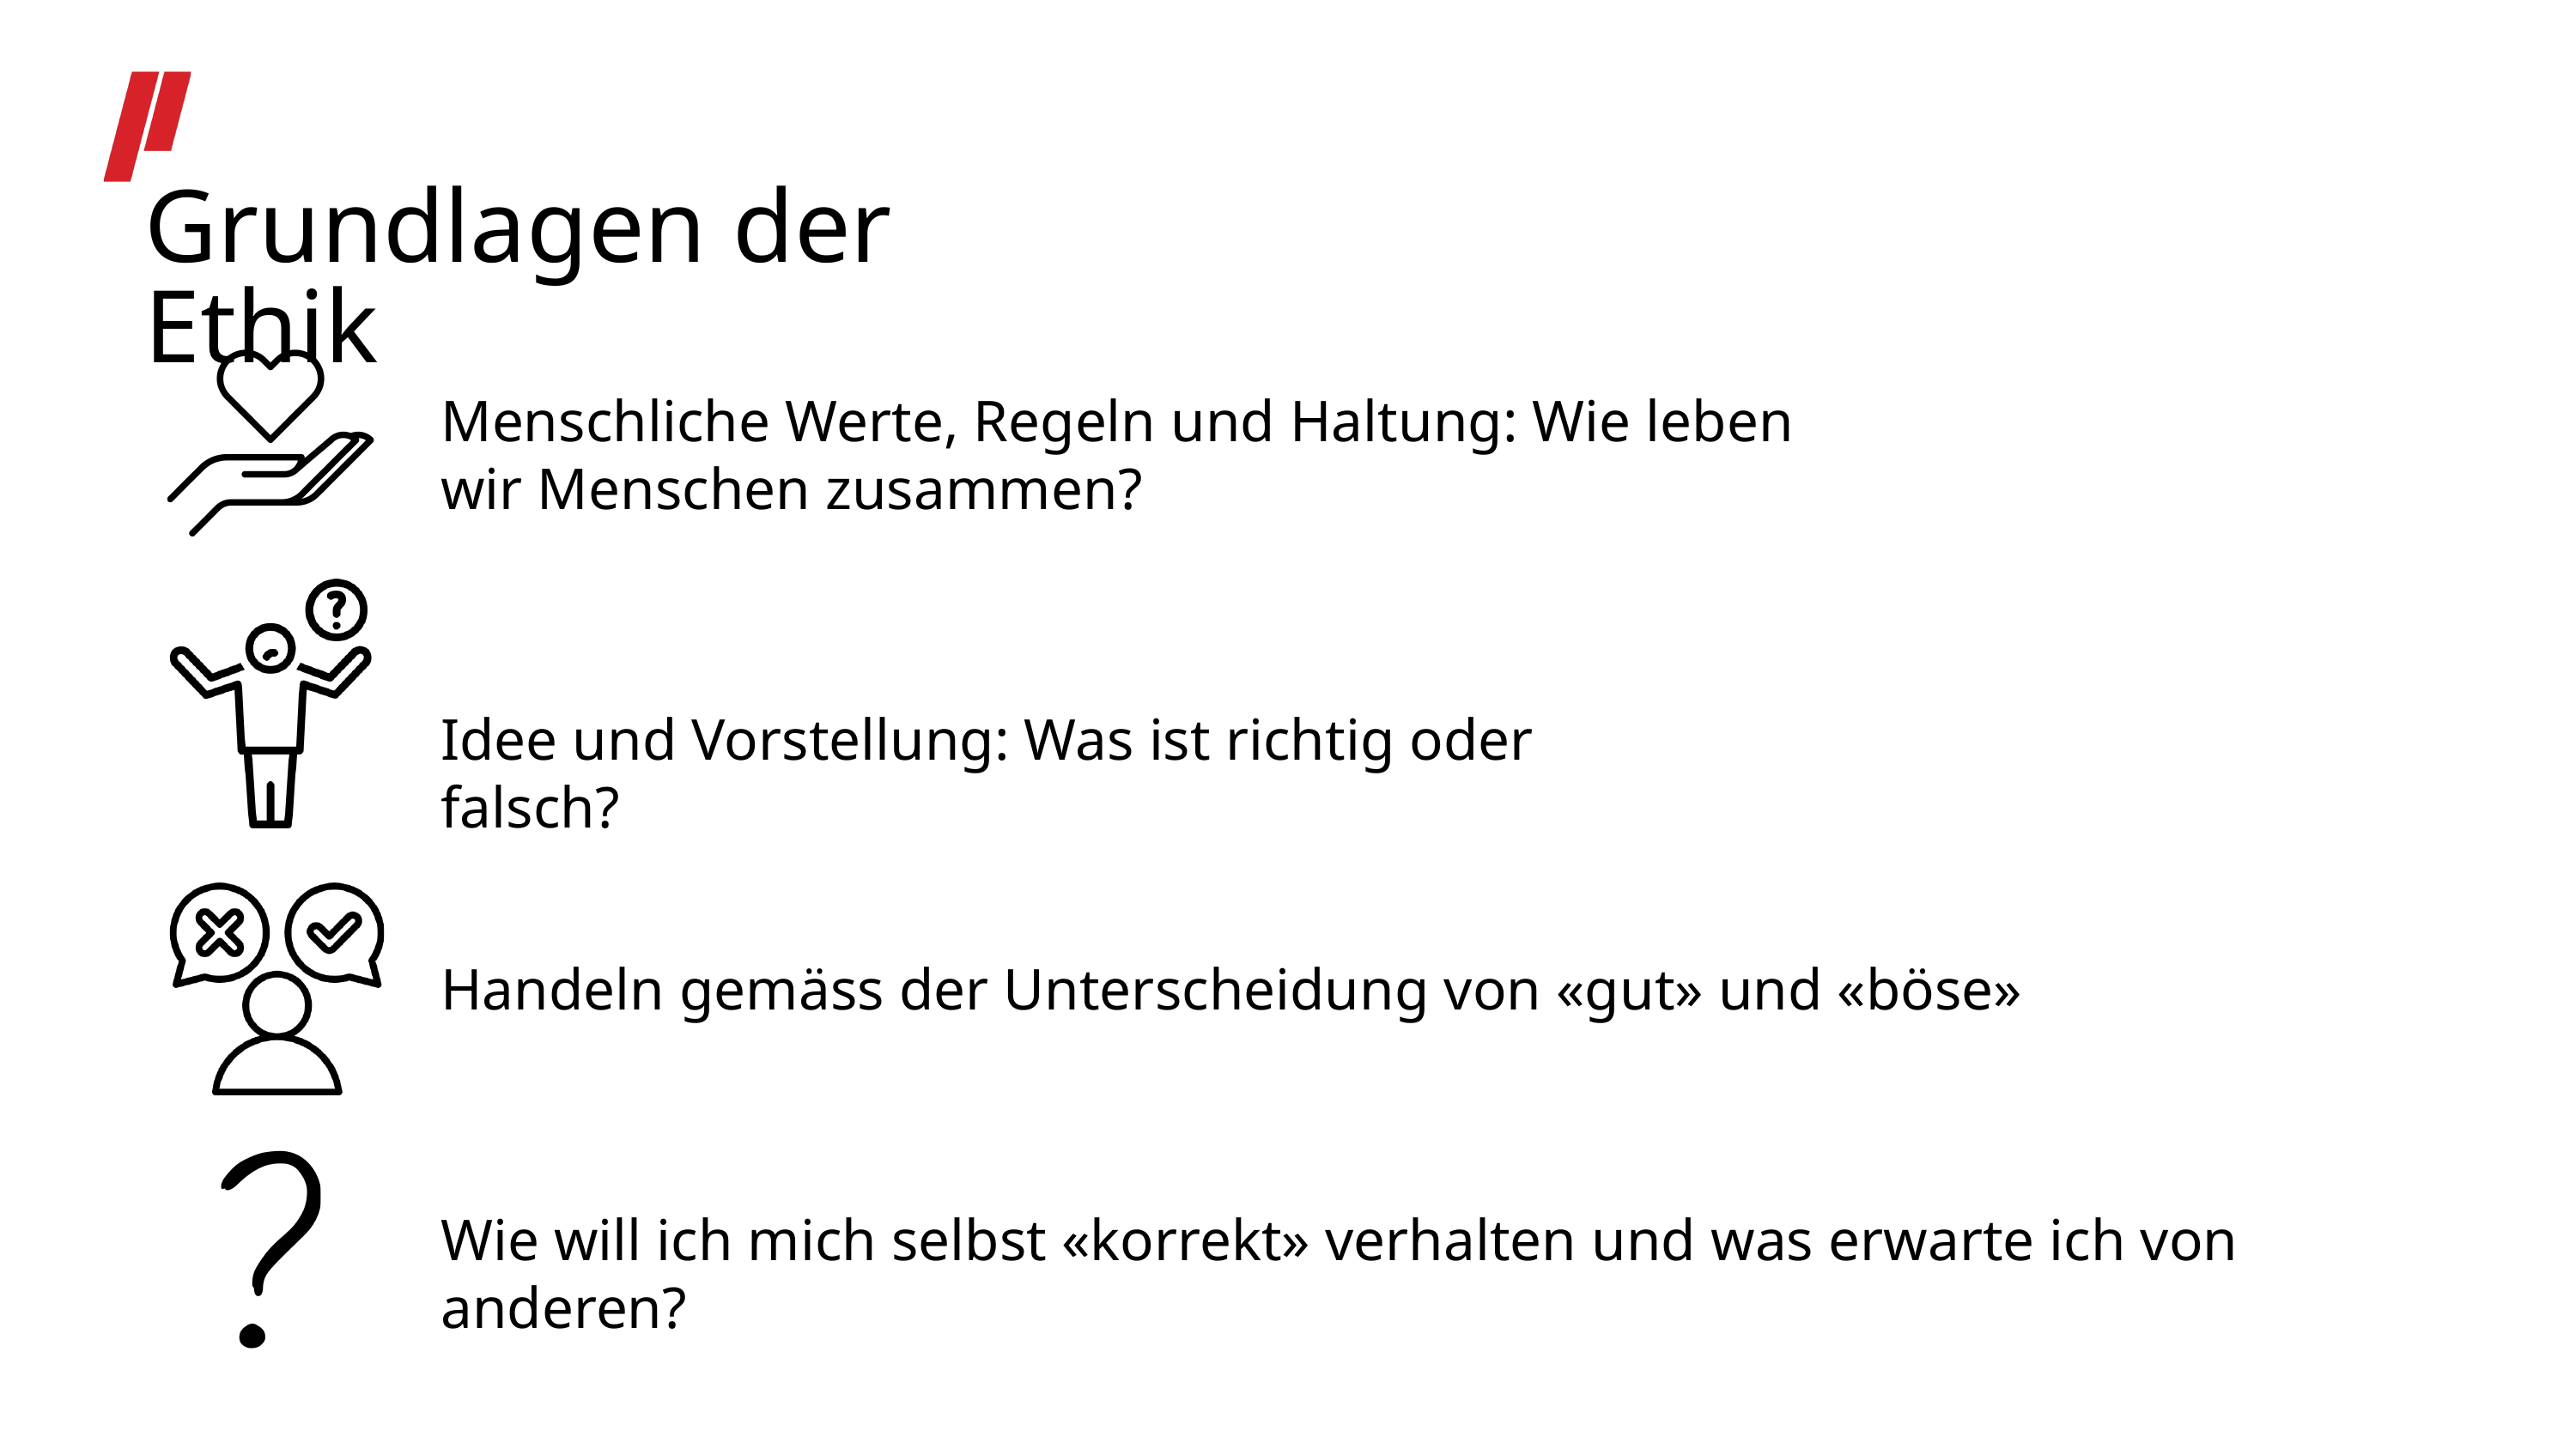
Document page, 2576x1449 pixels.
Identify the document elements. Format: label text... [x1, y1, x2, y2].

text_box [167, 383, 374, 537]
text_box Menschliche Werte, Regeln und Haltung: Wie leben wir Menschen zusammen? [440, 385, 1855, 521]
text_box [169, 882, 385, 1095]
text_box Handeln gemäss der Unterscheidung von «gut» und «böse» [440, 954, 2035, 1022]
text_box [169, 579, 372, 828]
text_box [103, 71, 191, 182]
text_box [221, 1150, 321, 1349]
text_box Grundlagen der Ethik [144, 182, 1151, 383]
text_box Idee und Vorstellung: Was ist richtig oder falsch? [440, 703, 1710, 840]
text_box Wie will ich mich selbst «korrekt» verhalten und was erwarte ich von anderen? [440, 1203, 2486, 1340]
